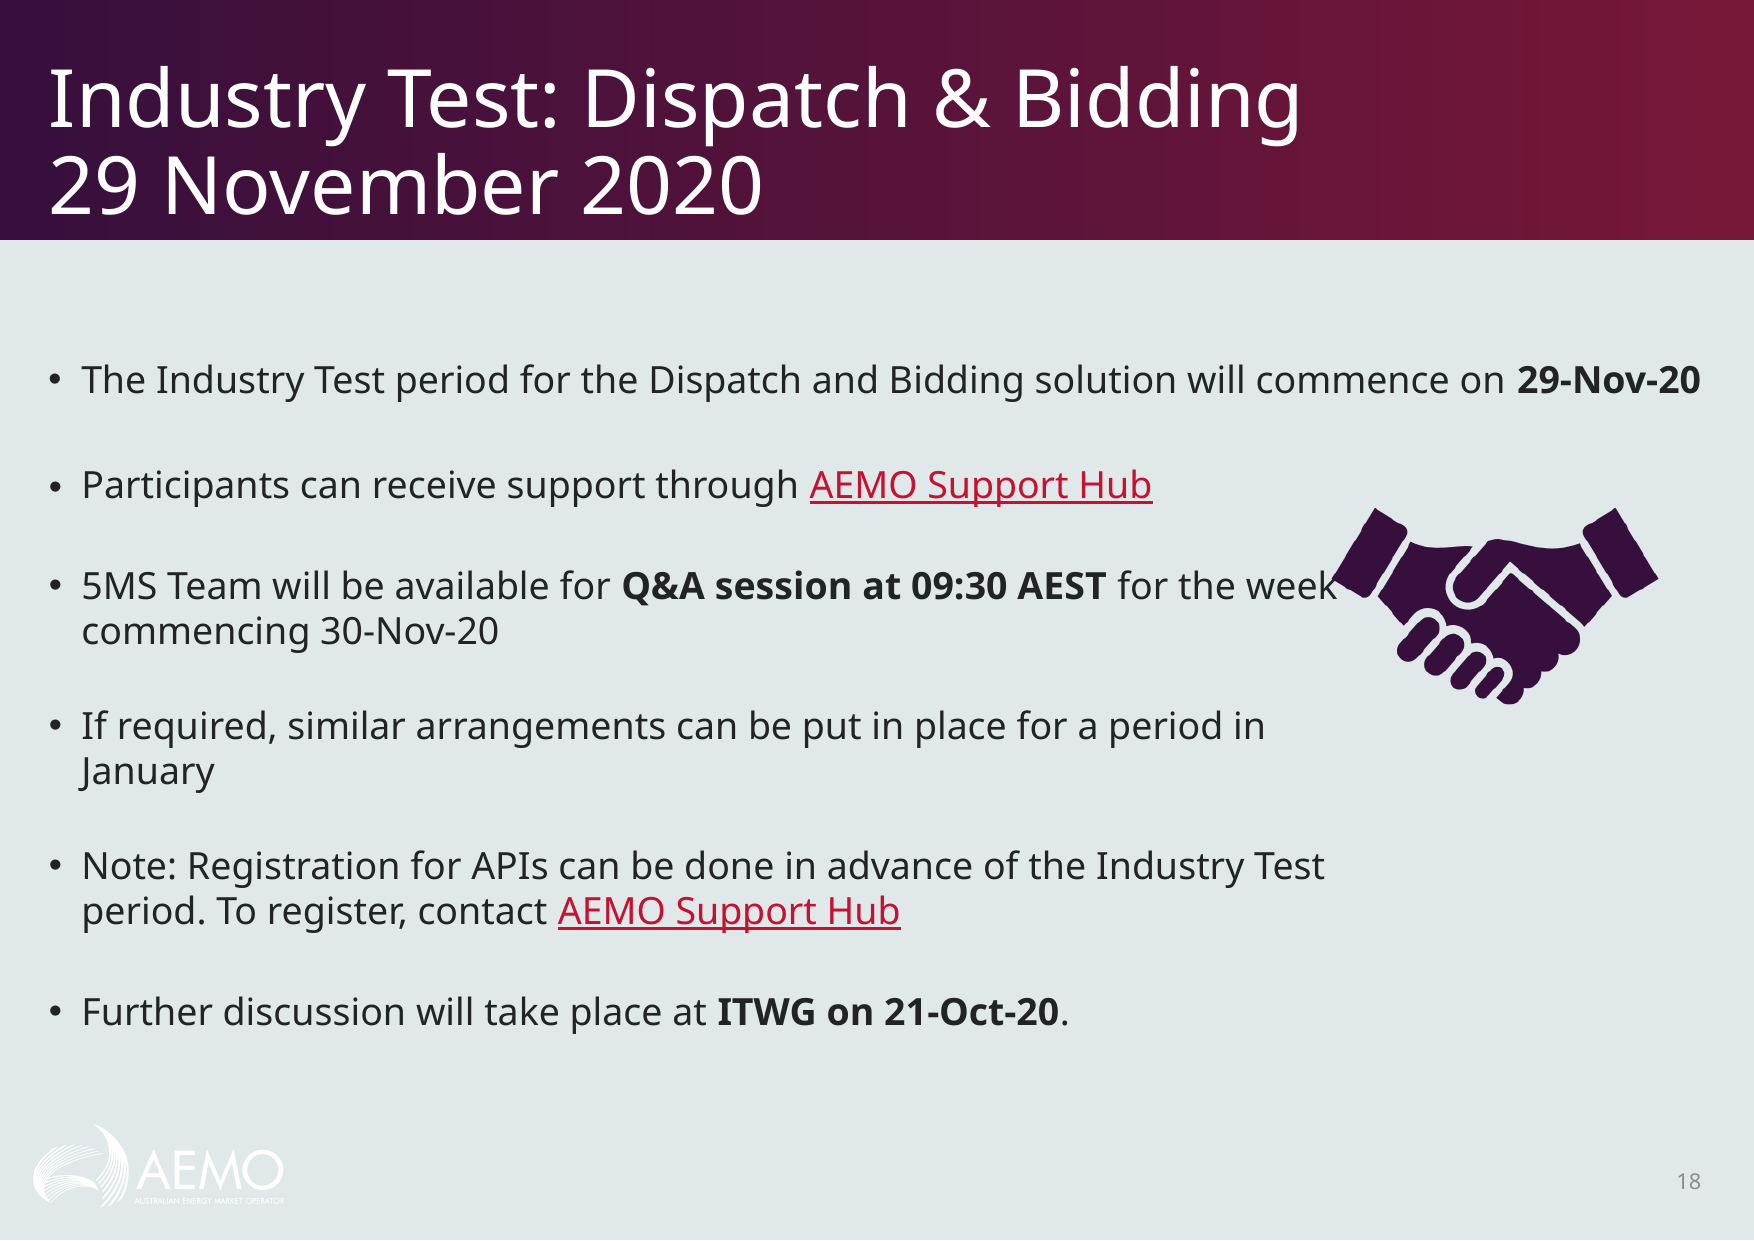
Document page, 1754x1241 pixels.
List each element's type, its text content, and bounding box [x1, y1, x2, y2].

picture [1314, 425, 1675, 787]
slide_number 18 [1633, 1149, 1717, 1216]
title Industry Test: Dispatch & Bidding 29 November 2020 [33, 24, 1329, 240]
list Participants can receive support through AEMO Support Hub 5MS Team will be available for Q&A session at 09:30 AEST for the week commencing 30-Nov-20 If required, similar arrangements can be put in place for a period in January Note: Registration for APIs can be done in advance of the Industry Test period. To register, contact AEMO Support Hub Further discussion will take place at ITWG on 21-Oct-20. [33, 453, 1385, 1241]
text_box The Industry Test period for the Dispatch and Bidding solution will commence on 29-Nov-20 [33, 348, 1754, 409]
